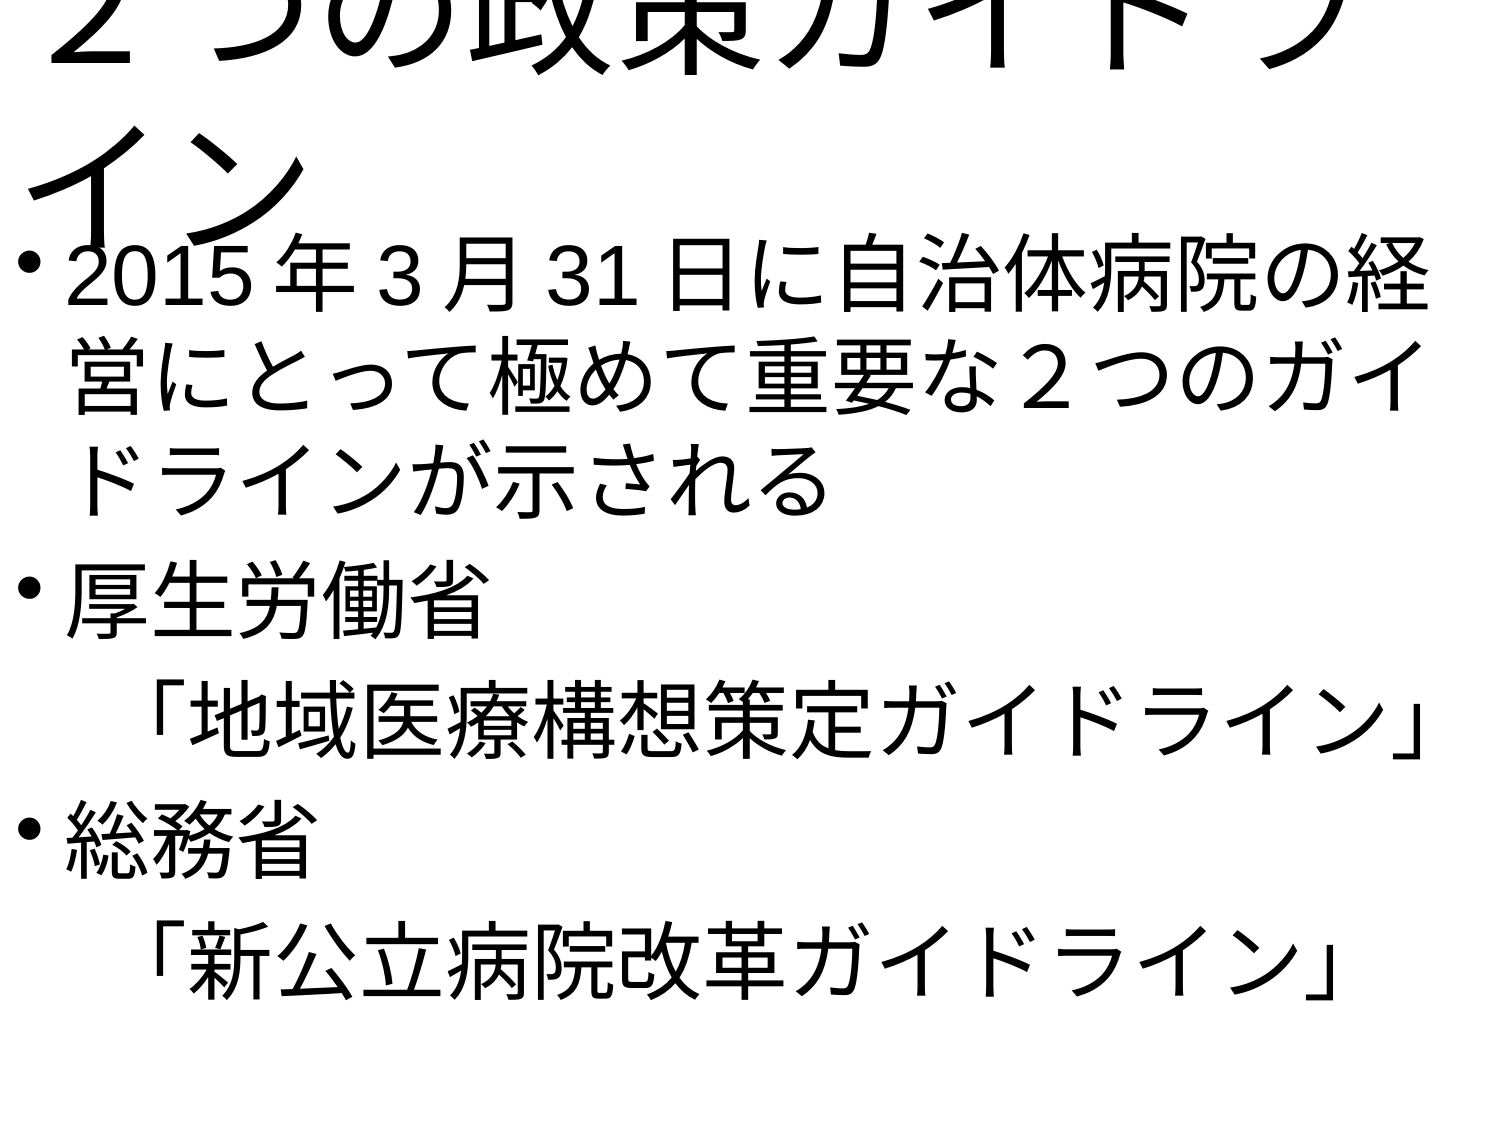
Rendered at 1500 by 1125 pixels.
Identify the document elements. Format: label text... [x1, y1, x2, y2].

list 2015年3月31日に自治体病院の経営にとって極めて重要な２つのガイドラインが示される 厚生労働省 「地域医療構想策定ガイドライン」 総務省 「新公立病院改革ガイドライン」 [0, 212, 1500, 1125]
title ２つの政策ガイドライン [0, 0, 1500, 188]
